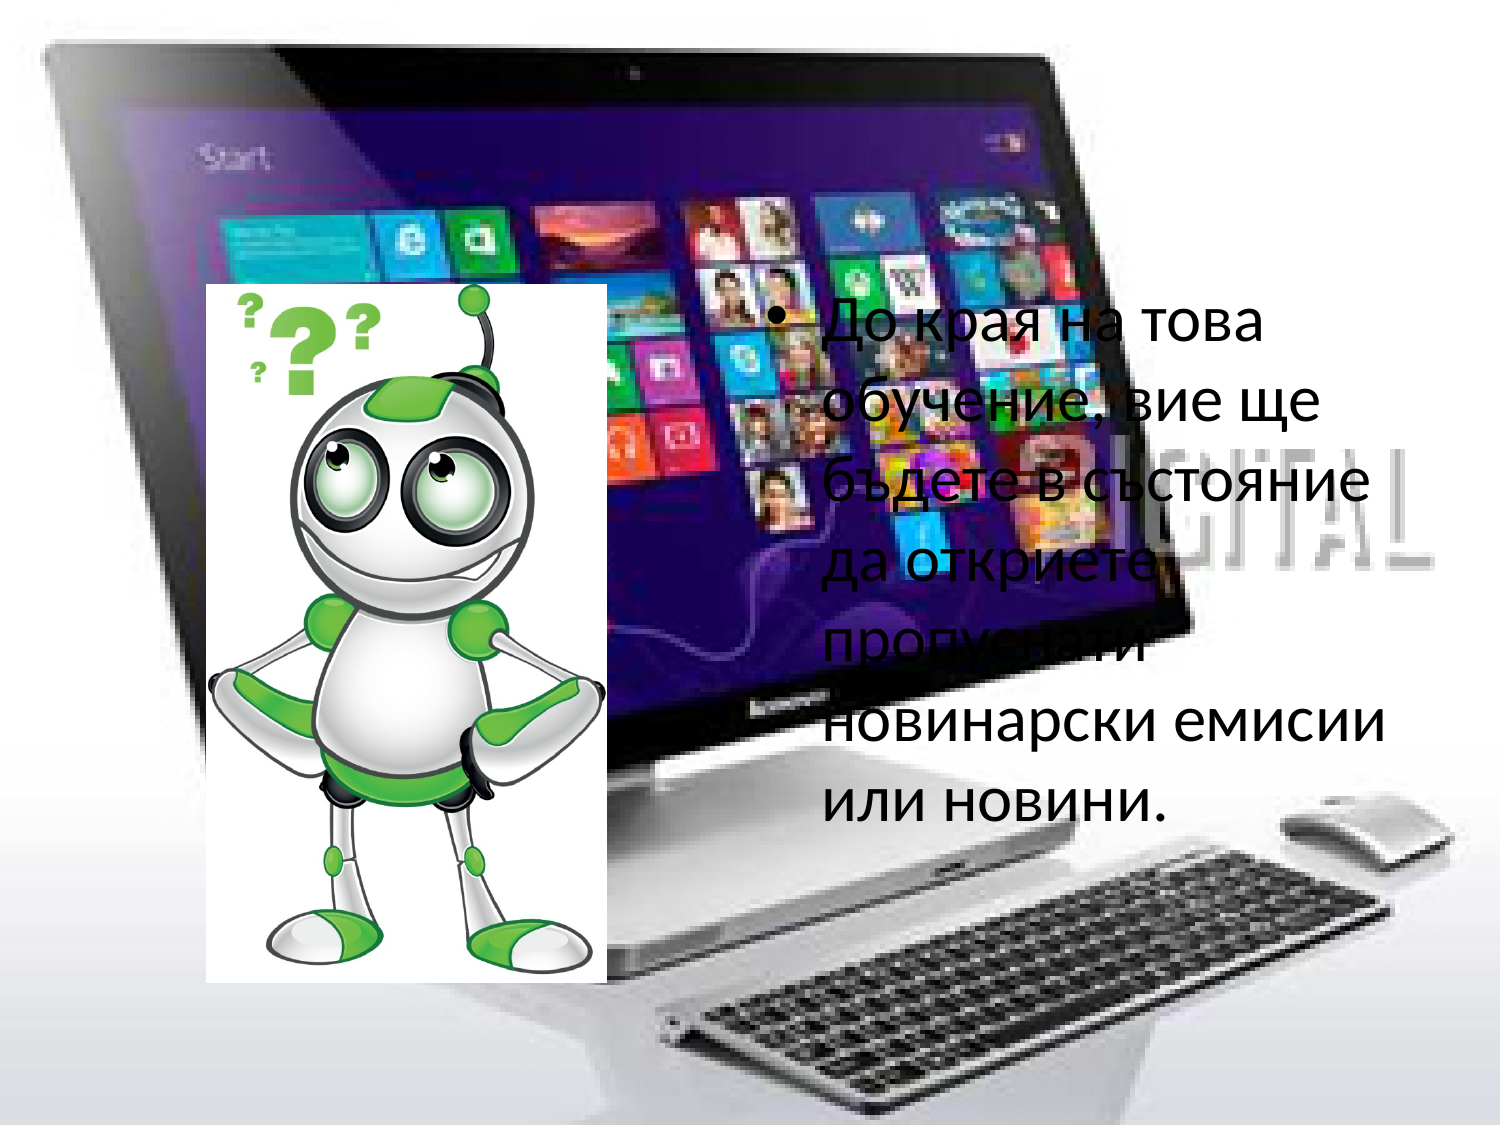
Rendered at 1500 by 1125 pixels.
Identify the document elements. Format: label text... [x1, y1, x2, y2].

picture [0, 0, 1500, 1125]
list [206, 284, 607, 984]
list До края на това обучение, вие ще бъдете в състояние да откриете пропуснати новинарски емисии или новини. [750, 267, 1437, 858]
